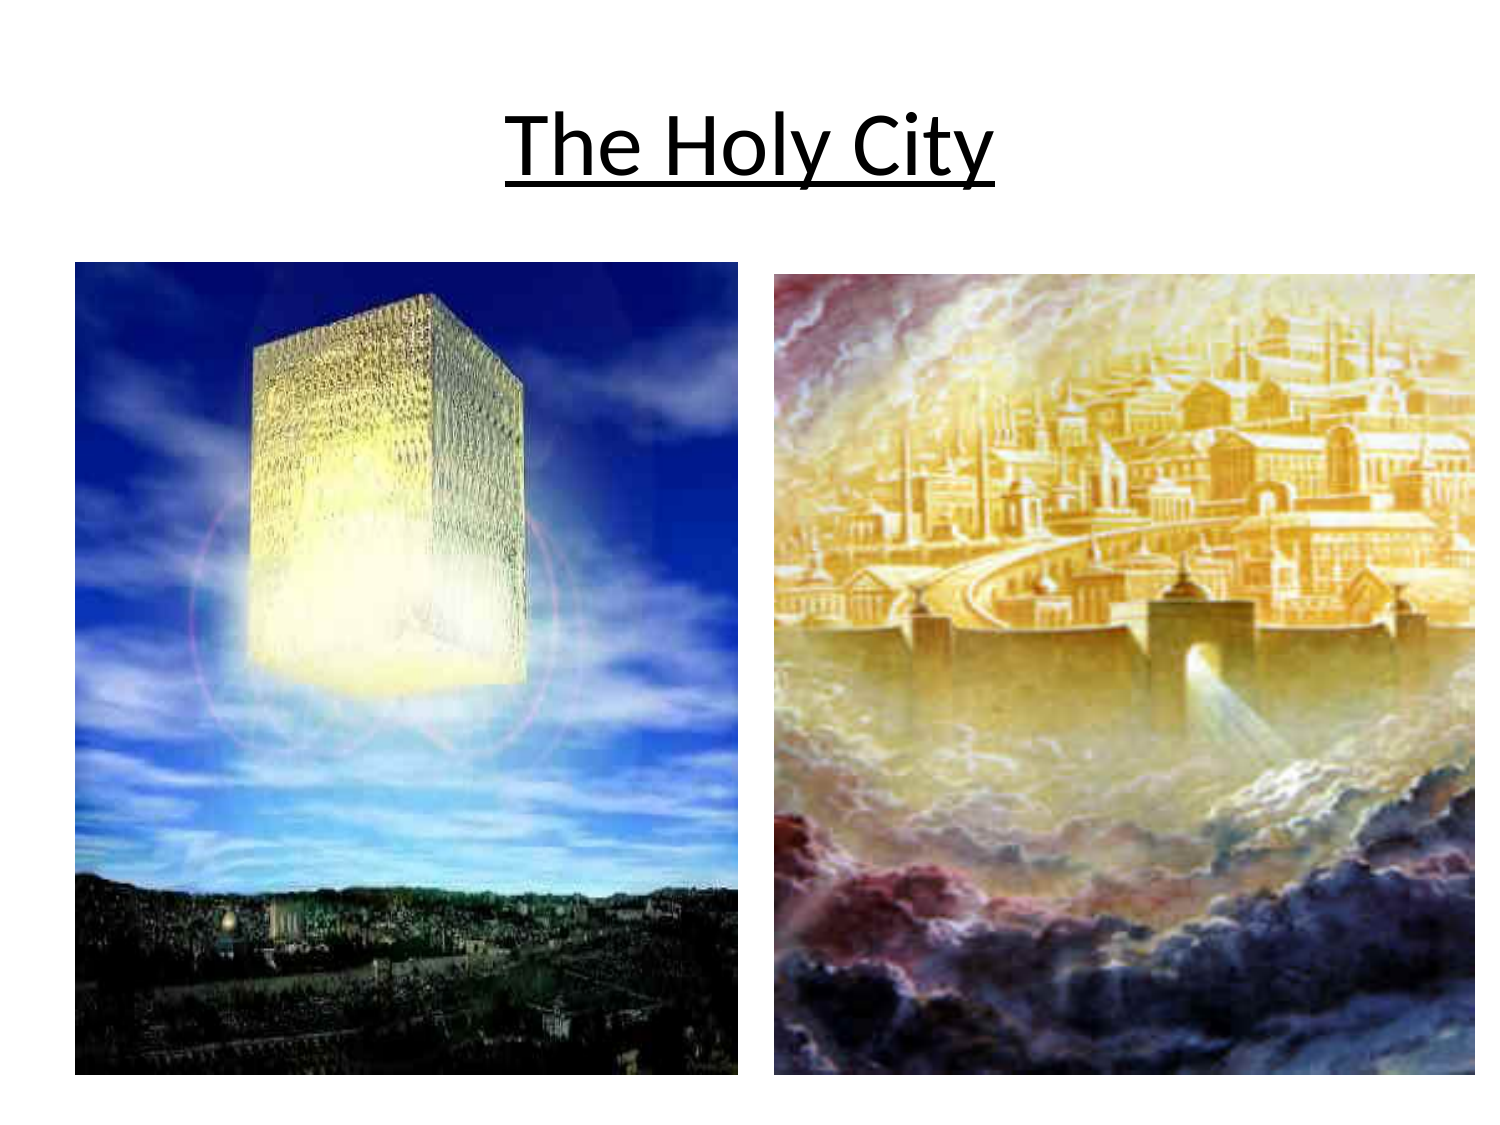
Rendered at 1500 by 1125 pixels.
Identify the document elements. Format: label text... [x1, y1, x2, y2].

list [74, 262, 738, 1076]
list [774, 274, 1476, 1076]
title The Holy City [75, 45, 1425, 233]
